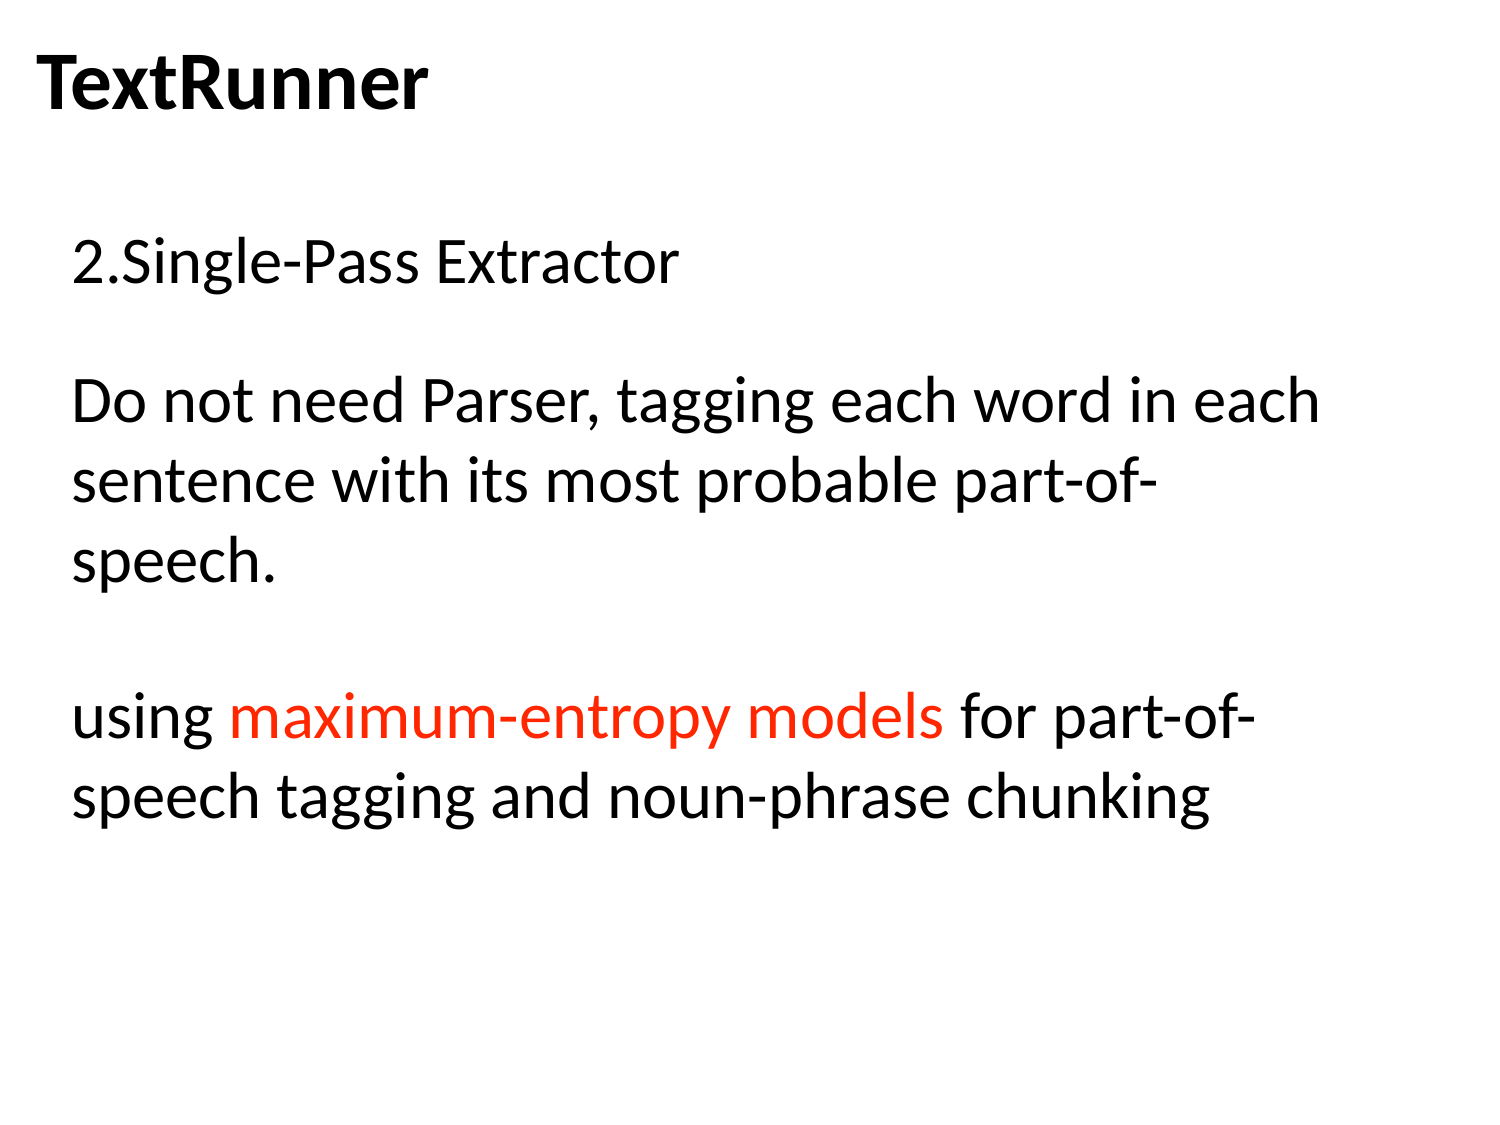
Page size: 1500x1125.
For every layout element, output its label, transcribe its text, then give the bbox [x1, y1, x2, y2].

text_box using maximum-entropy models for part-of-speech tagging and noun-phrase chunking [63, 664, 1437, 840]
text_box TextRunner [29, 19, 573, 134]
text_box 2.Single-Pass Extractor [63, 209, 1365, 304]
text_box Do not need Parser, tagging each word in each sentence with its most probable part-of-speech. [63, 348, 1365, 603]
